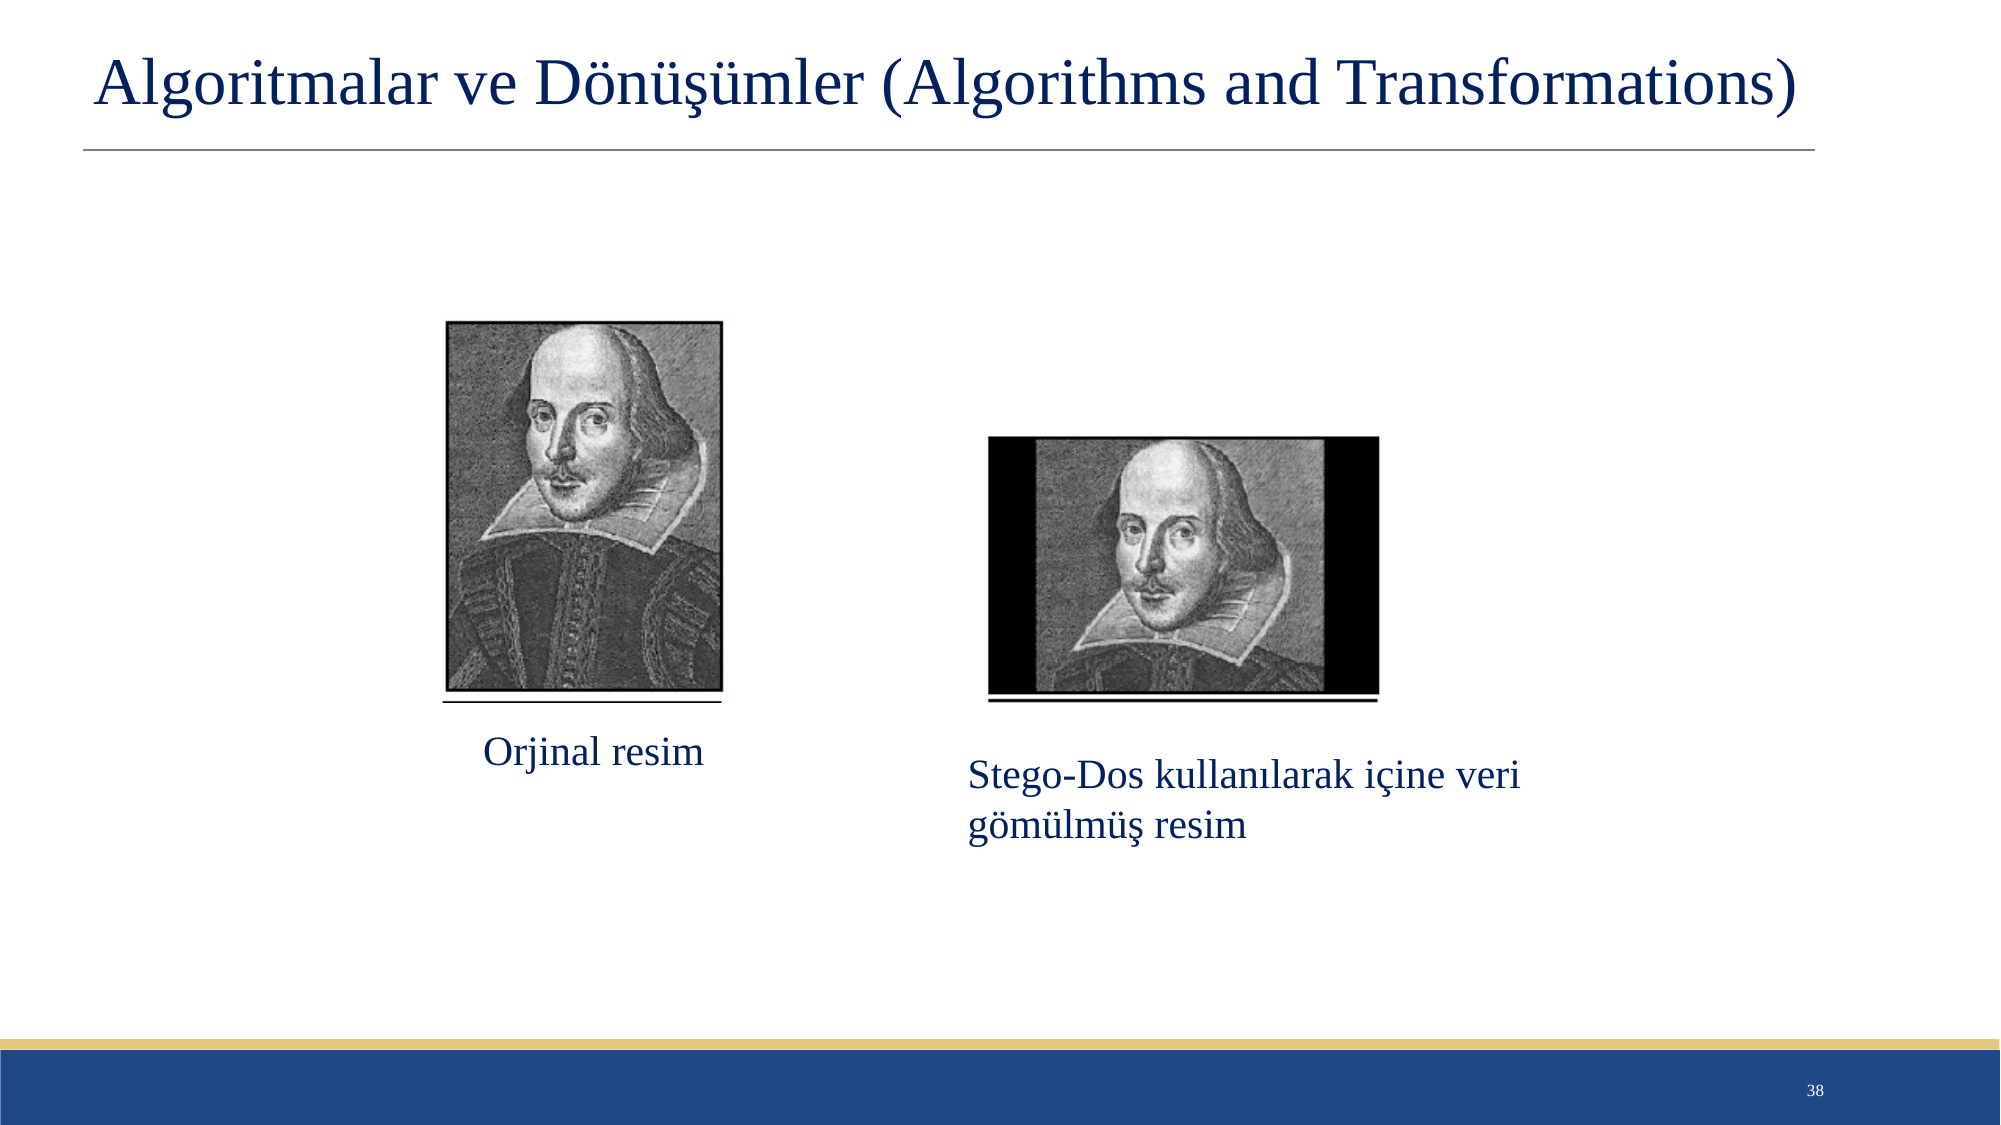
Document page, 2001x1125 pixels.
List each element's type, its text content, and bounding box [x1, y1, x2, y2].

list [420, 300, 739, 704]
text_box Stego-Dos kullanılarak içine veri gömülmüş resim [952, 739, 1610, 855]
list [975, 421, 1393, 704]
slide_number 38 [1624, 1059, 1840, 1120]
text_box Algoritmalar ve Dönüşümler (Algorithms and Transformations) [78, 30, 1922, 161]
text_box Orjinal resim [468, 716, 764, 781]
